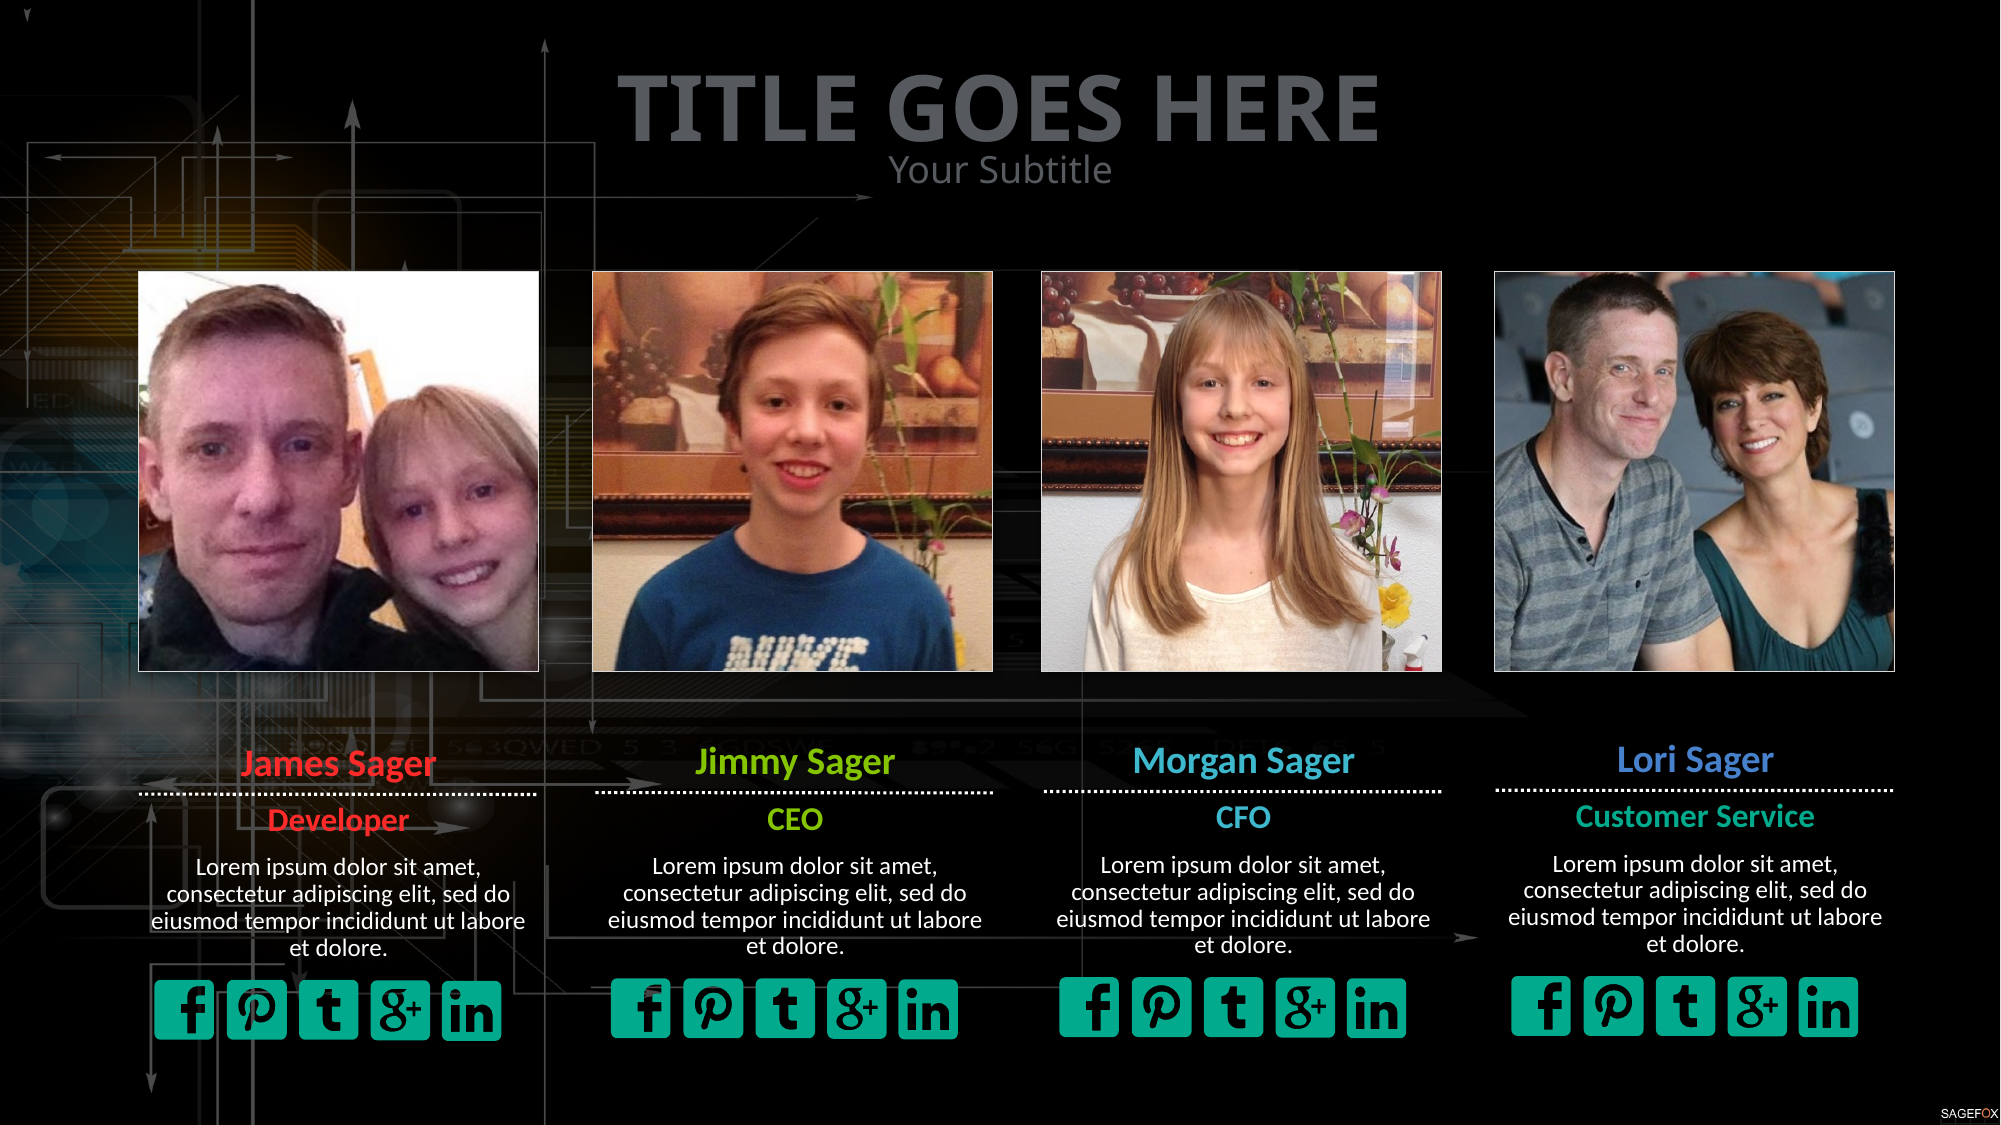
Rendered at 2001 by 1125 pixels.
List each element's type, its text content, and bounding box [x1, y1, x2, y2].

text_box Lorem ipsum dolor sit amet, consectetur adipiscing elit, sed do eiusmod tempor incididunt ut labore et dolore. [138, 854, 539, 968]
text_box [610, 978, 958, 1040]
text_box [1040, 270, 1442, 672]
text_box Lorem ipsum dolor sit amet, consectetur adipiscing elit, sed do eiusmod tempor incididunt ut labore et dolore. [595, 852, 996, 966]
text_box [591, 270, 993, 672]
text_box Morgan Sager [1068, 739, 1419, 782]
text_box James Sager [163, 742, 514, 785]
text_box Lorem ipsum dolor sit amet, consectetur adipiscing elit, sed do eiusmod tempor incididunt ut labore et dolore. [1043, 851, 1444, 965]
text_box Developer [163, 799, 514, 842]
text_box CFO [1068, 797, 1419, 840]
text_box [548, 42, 1452, 199]
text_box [1059, 977, 1407, 1039]
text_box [1511, 976, 1859, 1038]
text_box [138, 270, 540, 672]
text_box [154, 979, 502, 1041]
text_box Jimmy Sager [620, 740, 971, 784]
text_box Lori Sager [1520, 738, 1871, 781]
text_box Customer Service [1520, 796, 1871, 839]
picture [0, 0, 2001, 1125]
text_box Lorem ipsum dolor sit amet, consectetur adipiscing elit, sed do eiusmod tempor incididunt ut labore et dolore. [1495, 850, 1896, 964]
text_box [1494, 271, 1896, 673]
text_box CEO [620, 798, 971, 841]
